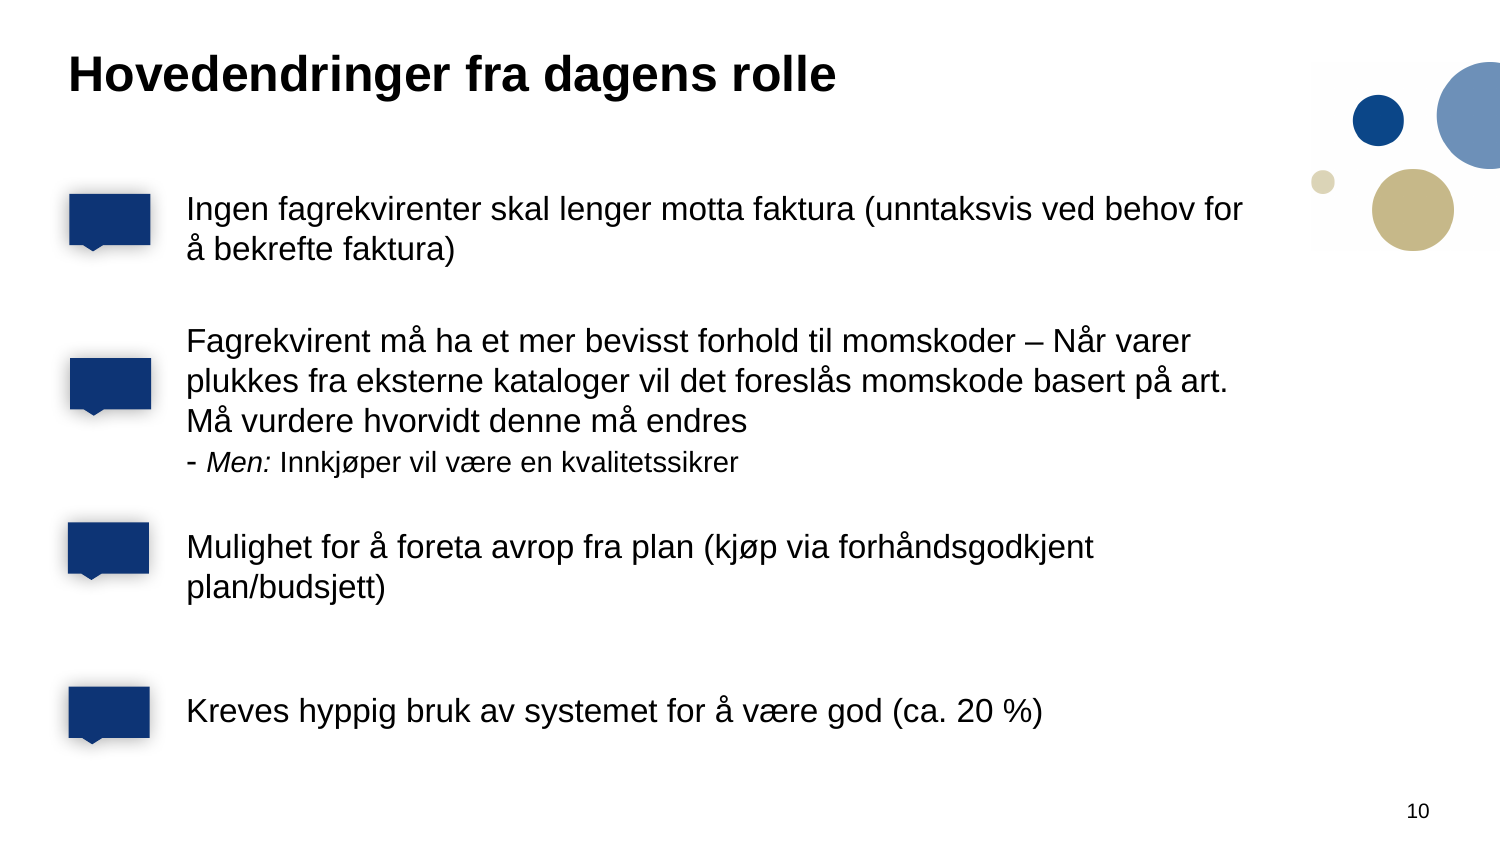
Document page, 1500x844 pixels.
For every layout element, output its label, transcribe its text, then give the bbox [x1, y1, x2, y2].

text_box Kreves hyppig bruk av systemet for å være god (ca. 20 %) [171, 682, 1283, 737]
text_box Fagrekvirent må ha et mer bevisst forhold til momskoder – Når varer plukkes fra eksterne kataloger vil det foreslås momskode basert på art. Må vurdere hvorvidt denne må endres - Men: Innkjøper vil være en kvalitetssikrer [171, 311, 1283, 487]
text_box [68, 192, 152, 253]
text_box Ingen fagrekvirenter skal lenger motta faktura (unntaksvis ved behov for å bekrefte faktura) [171, 179, 1283, 275]
text_box [69, 357, 152, 417]
picture [1311, 62, 1500, 251]
text_box [67, 685, 151, 745]
text_box [67, 521, 150, 581]
title Hovedendringer fra dagens rolle [53, 33, 1429, 110]
text_box Mulighet for å foreta avrop fra plan (kjøp via forhåndsgodkjent plan/budsjett) [171, 518, 1283, 613]
